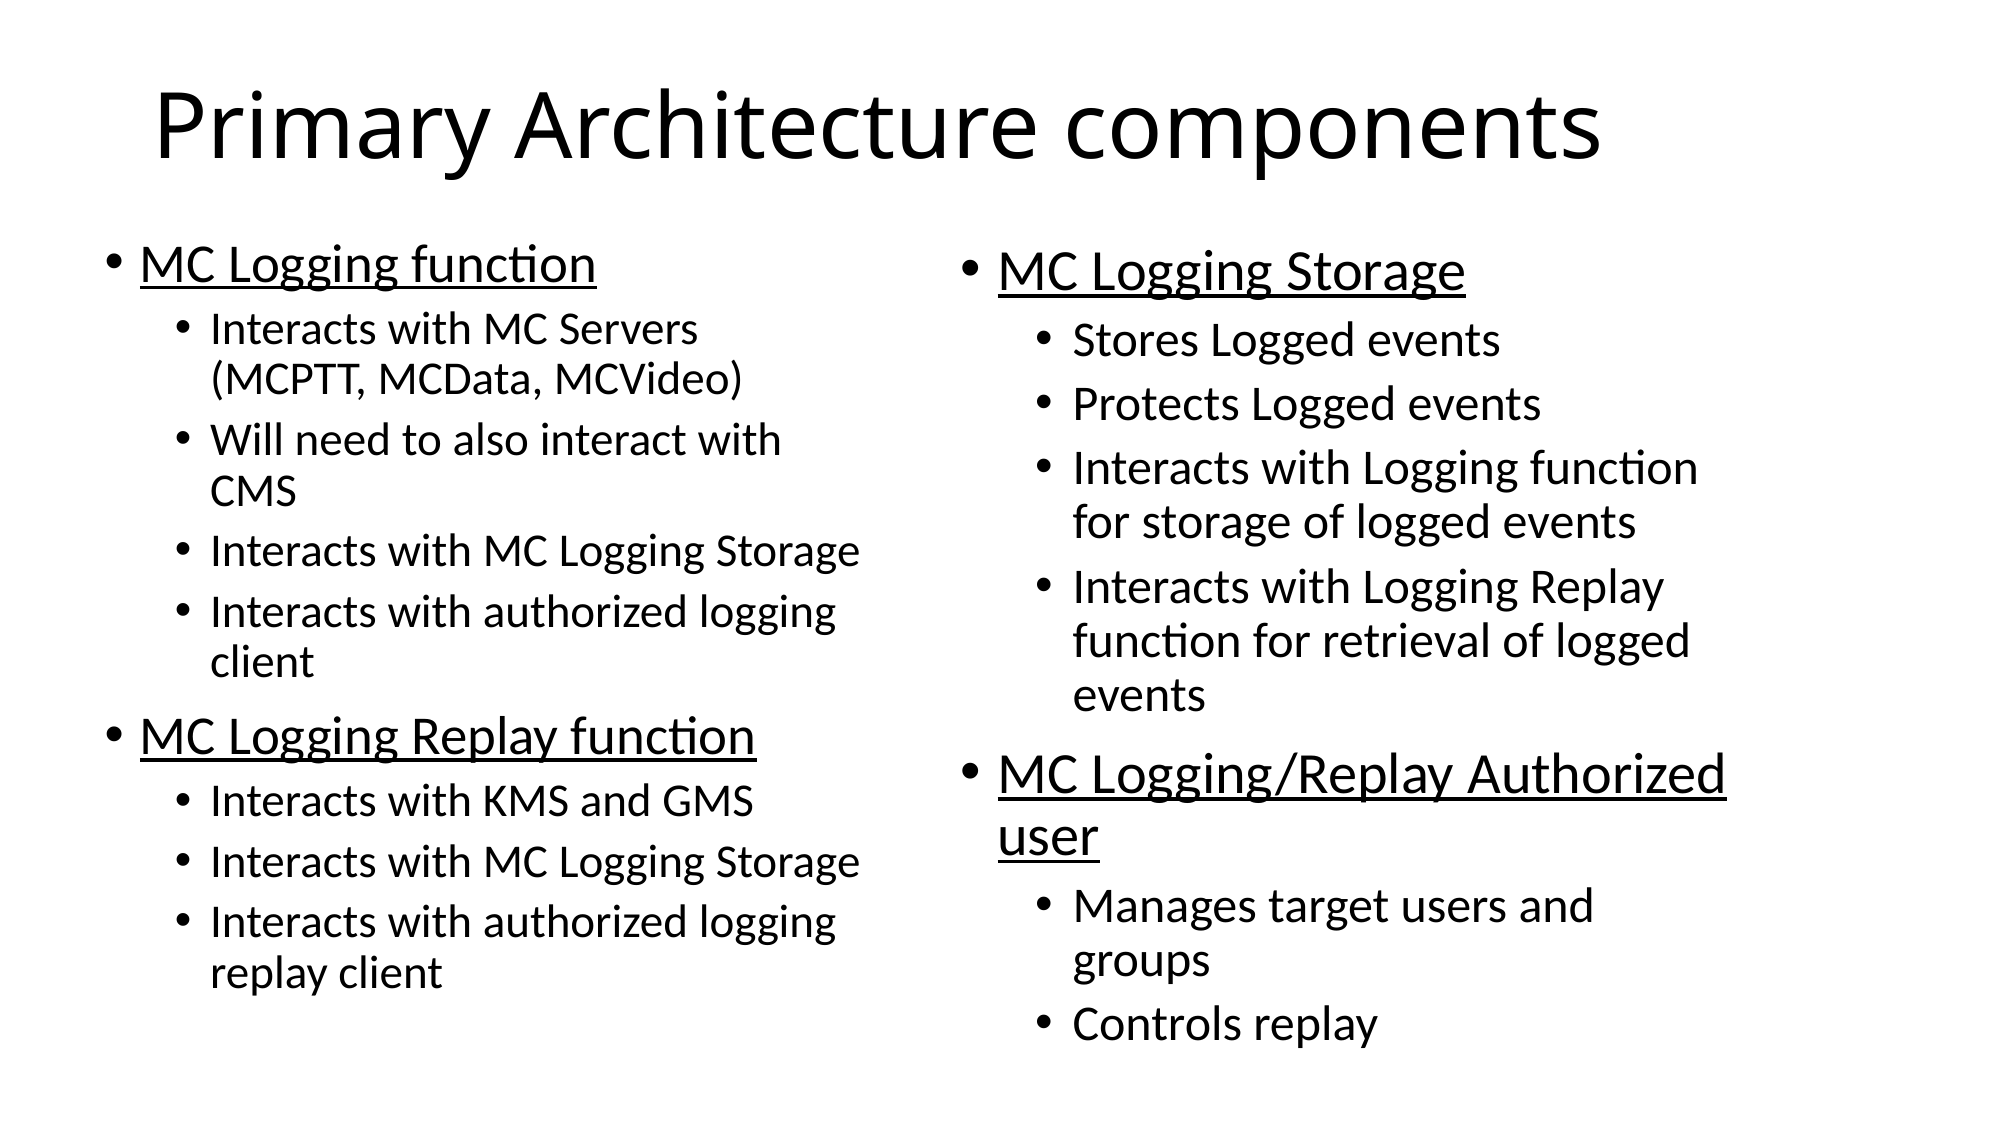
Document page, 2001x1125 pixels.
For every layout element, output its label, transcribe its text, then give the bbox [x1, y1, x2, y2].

list MC Logging function Interacts with MC Servers (MCPTT, MCData, MCVideo) Will need to also interact with CMS Interacts with MC Logging Storage Interacts with authorized logging client MC Logging Replay function Interacts with KMS and GMS Interacts with MC Logging Storage Interacts with authorized logging replay client [89, 227, 879, 1106]
text_box MC Logging Storage Stores Logged events Protects Logged events Interacts with Logging function for storage of logged events Interacts with Logging Replay function for retrieval of logged events MC Logging/Replay Authorized user Manages target users and groups Controls replay [944, 232, 1746, 1111]
title Primary Architecture components [137, 59, 1863, 198]
